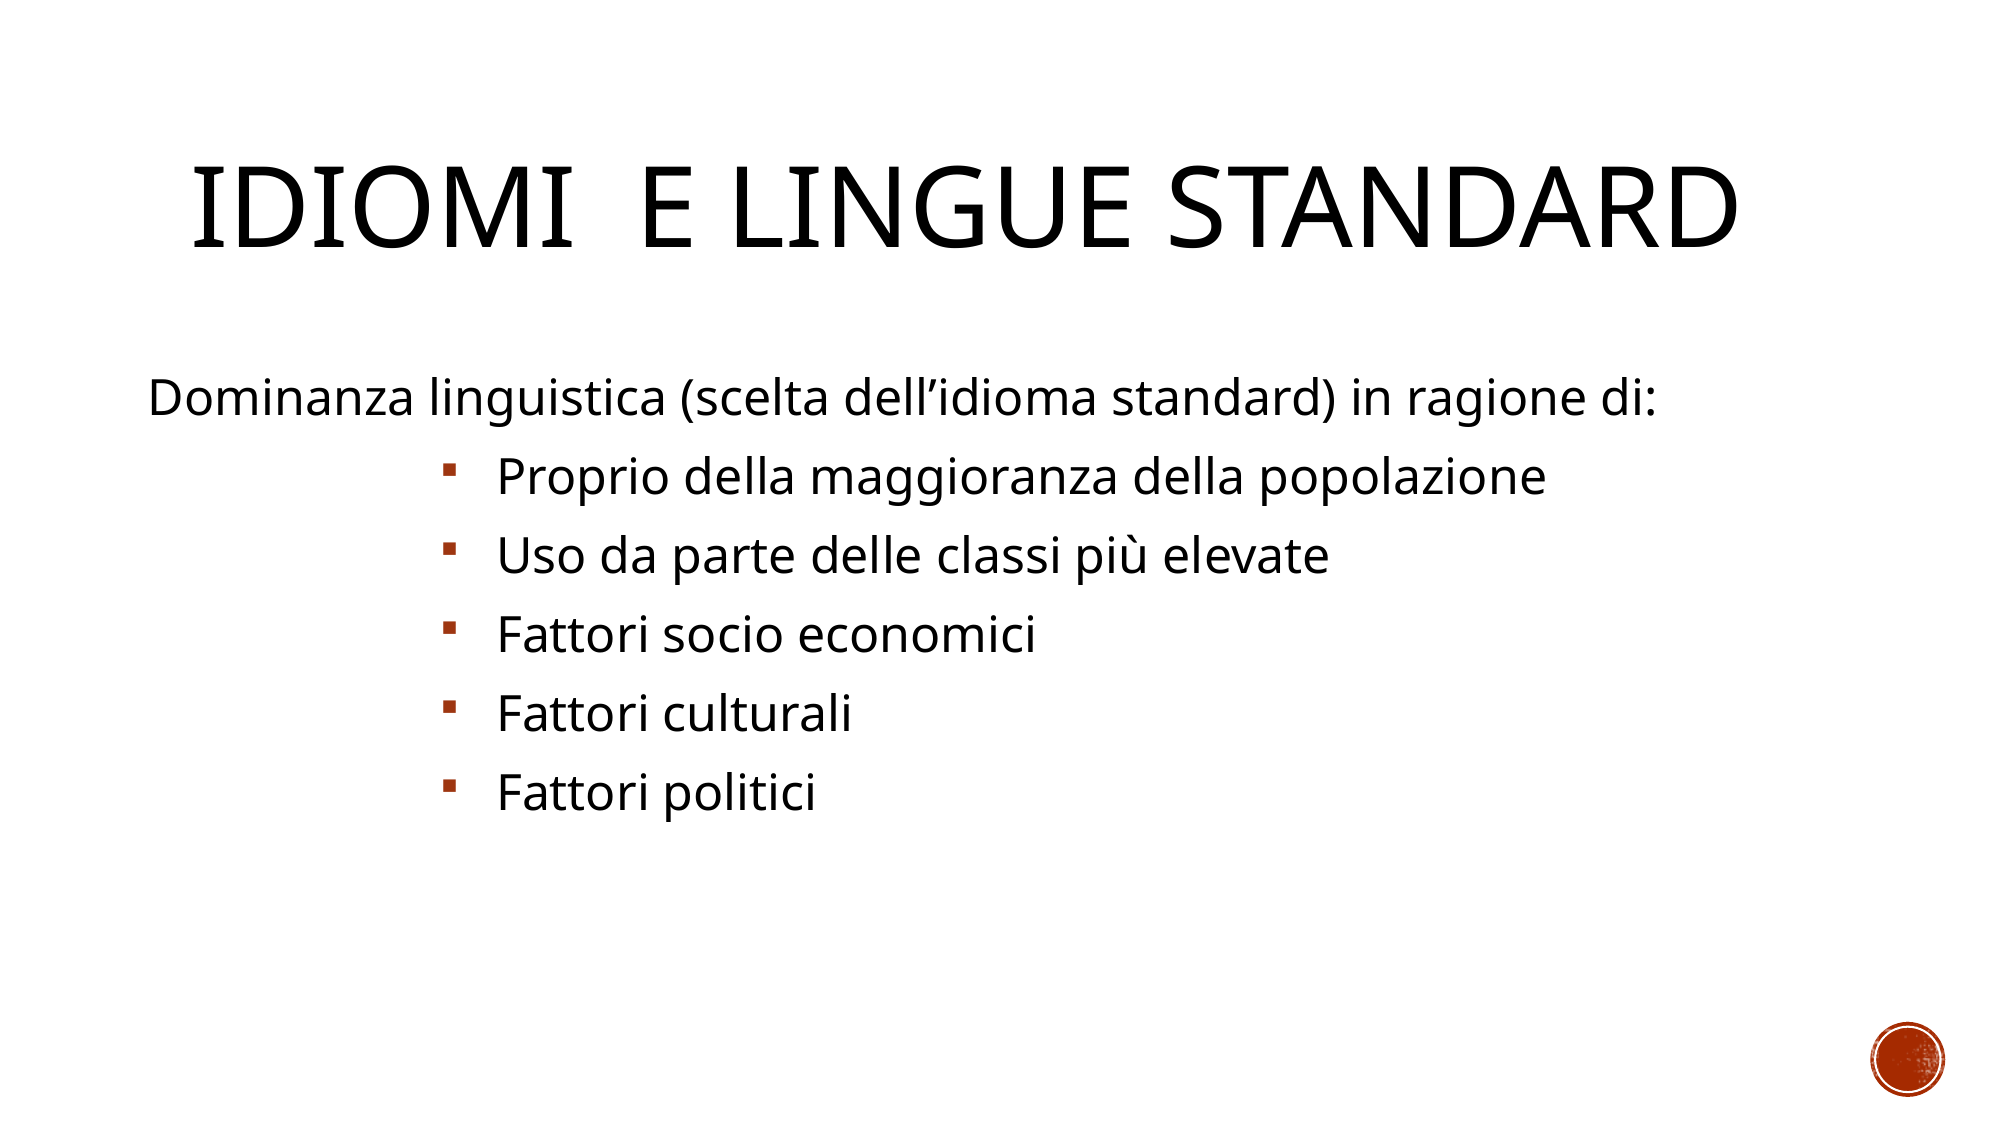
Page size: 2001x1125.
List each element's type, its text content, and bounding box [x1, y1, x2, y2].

title Idiomi e Lingue standard [175, 79, 1826, 344]
list Dominanza linguistica (scelta dell’idioma standard) in ragione di: Proprio della maggioranza della popolazione Uso da parte delle classi più elevate Fattori socio economici Fattori culturali Fattori politici [132, 364, 1866, 1022]
